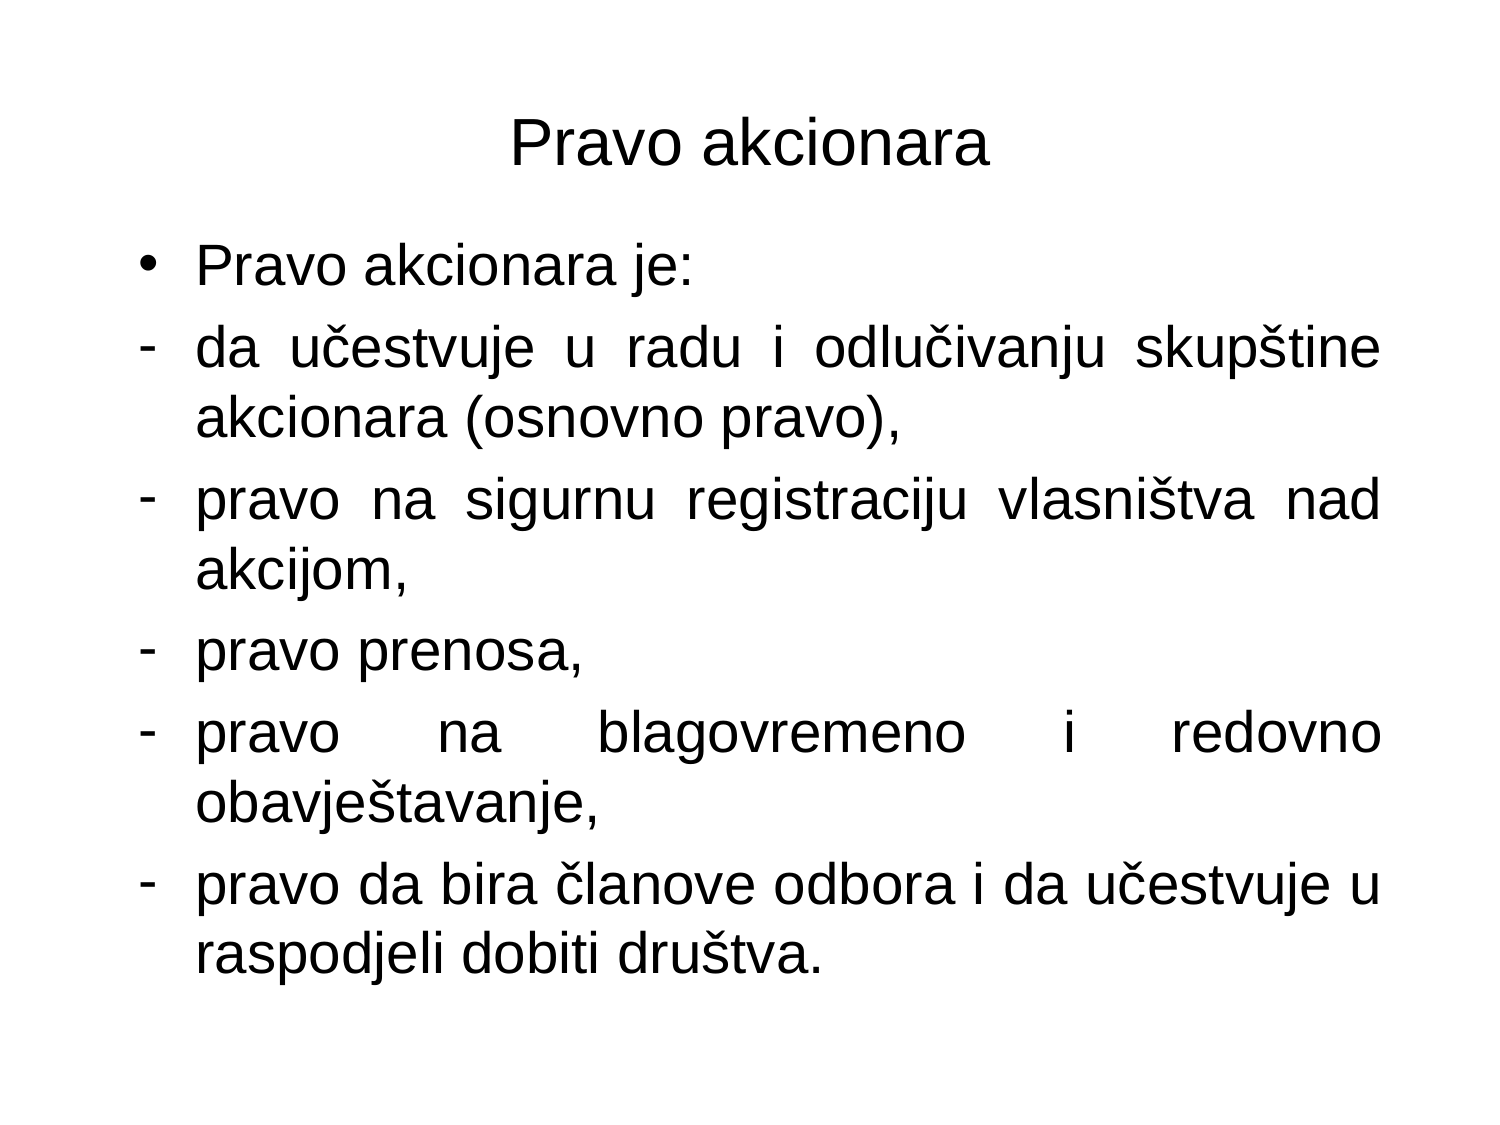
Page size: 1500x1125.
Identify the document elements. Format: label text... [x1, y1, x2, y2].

title Pravo akcionara [75, 45, 1425, 233]
list Pravo akcionara je: da učestvuje u radu i odlučivanju skupštine akcionara (osnovno pravo), pravo na sigurnu registraciju vlasništva nad akcijom, pravo prenosa, pravo na blagovremeno i redovno obavještavanje, pravo da bira članove odbora i da učestvuje u raspodjeli dobiti društva. [123, 219, 1399, 1013]
